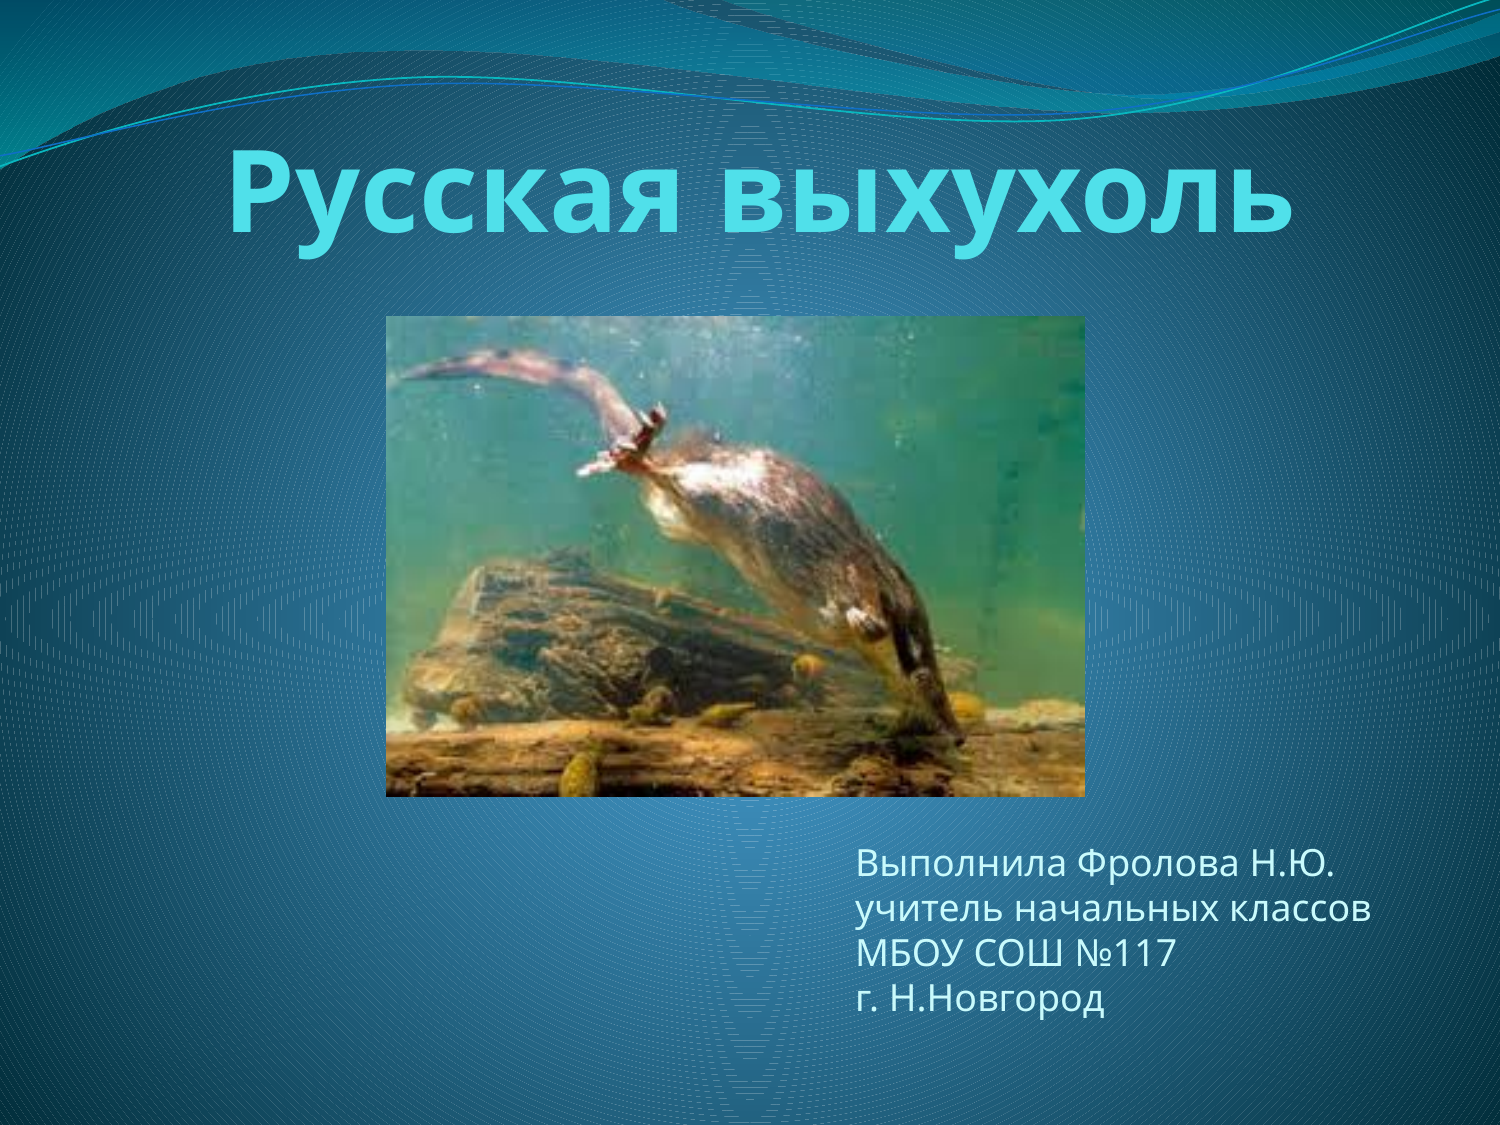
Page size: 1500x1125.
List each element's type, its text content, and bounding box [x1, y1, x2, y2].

text_box Выполнила Фролова Н.Ю. учитель начальных классов МБОУ СОШ №117 г. Н.Новгород [840, 831, 1387, 1027]
picture [386, 316, 1085, 798]
title Русская выхухоль [164, 117, 1360, 256]
